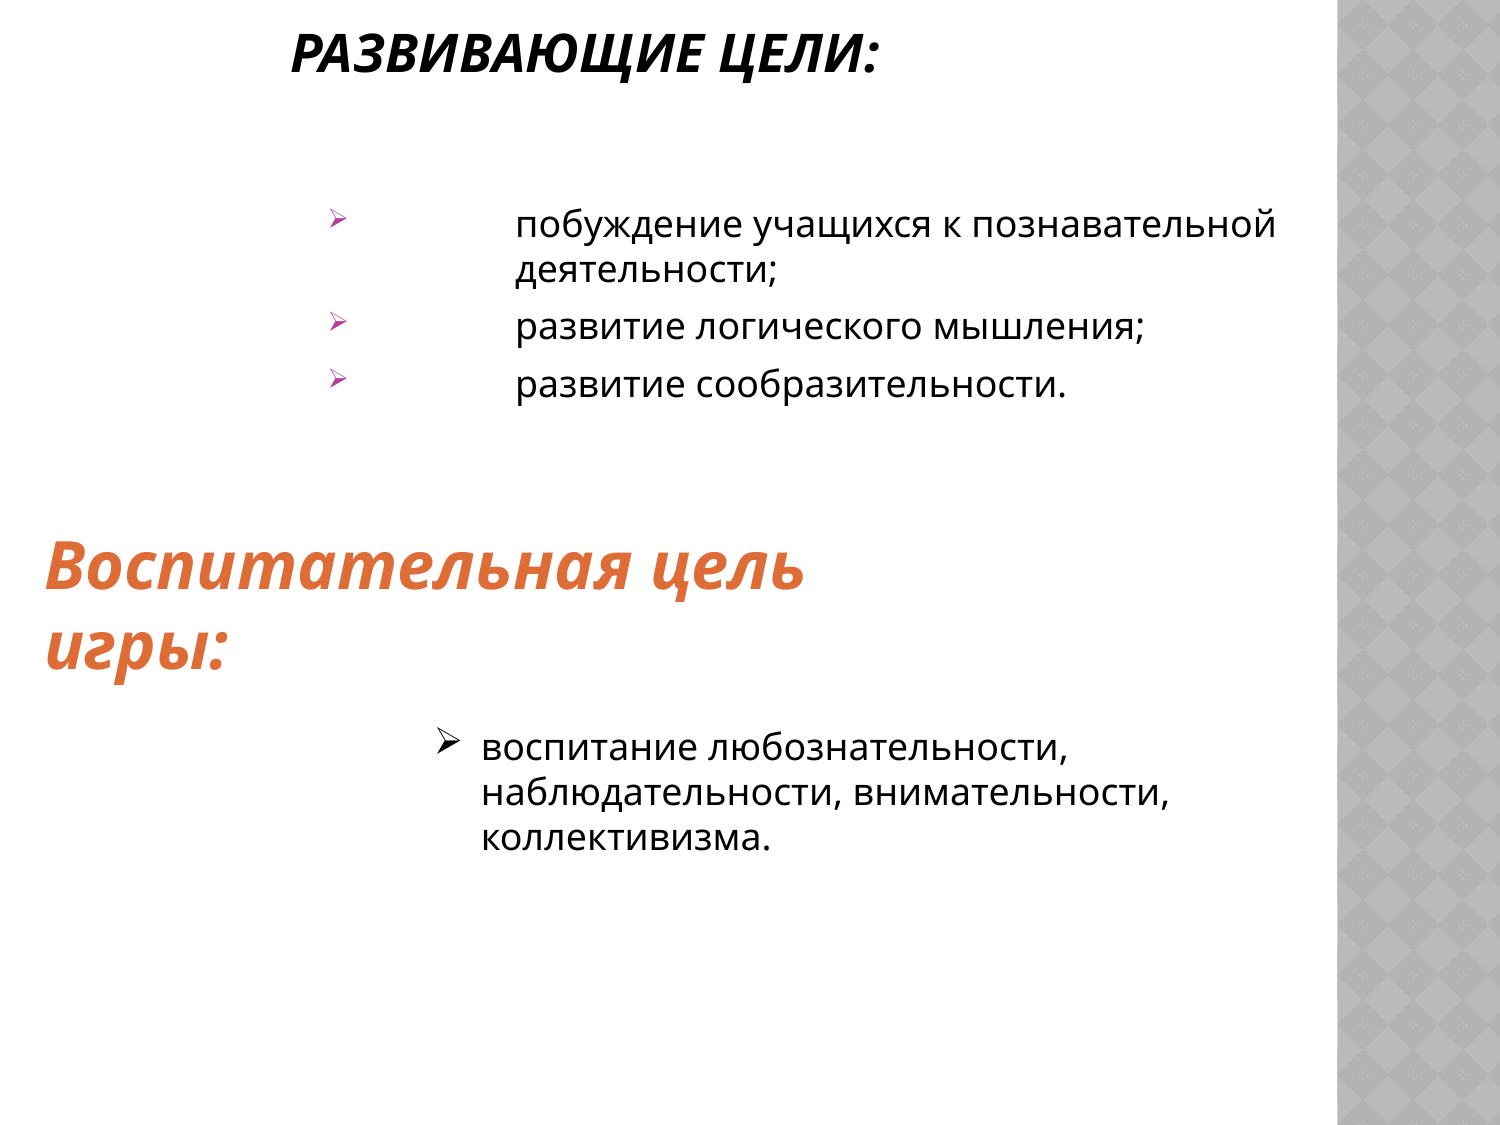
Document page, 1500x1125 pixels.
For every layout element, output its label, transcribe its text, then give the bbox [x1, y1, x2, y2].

title Развивающие цели: [29, 19, 903, 149]
text_box Воспитательная цель игры: [29, 515, 1010, 690]
list побуждение учащихся к познавательной деятельности; развитие логического мышления; развитие сообразительности. [312, 172, 1365, 470]
text_box воспитание любознательности, наблюдательности, внимательности, коллективизма. [419, 715, 1317, 866]
